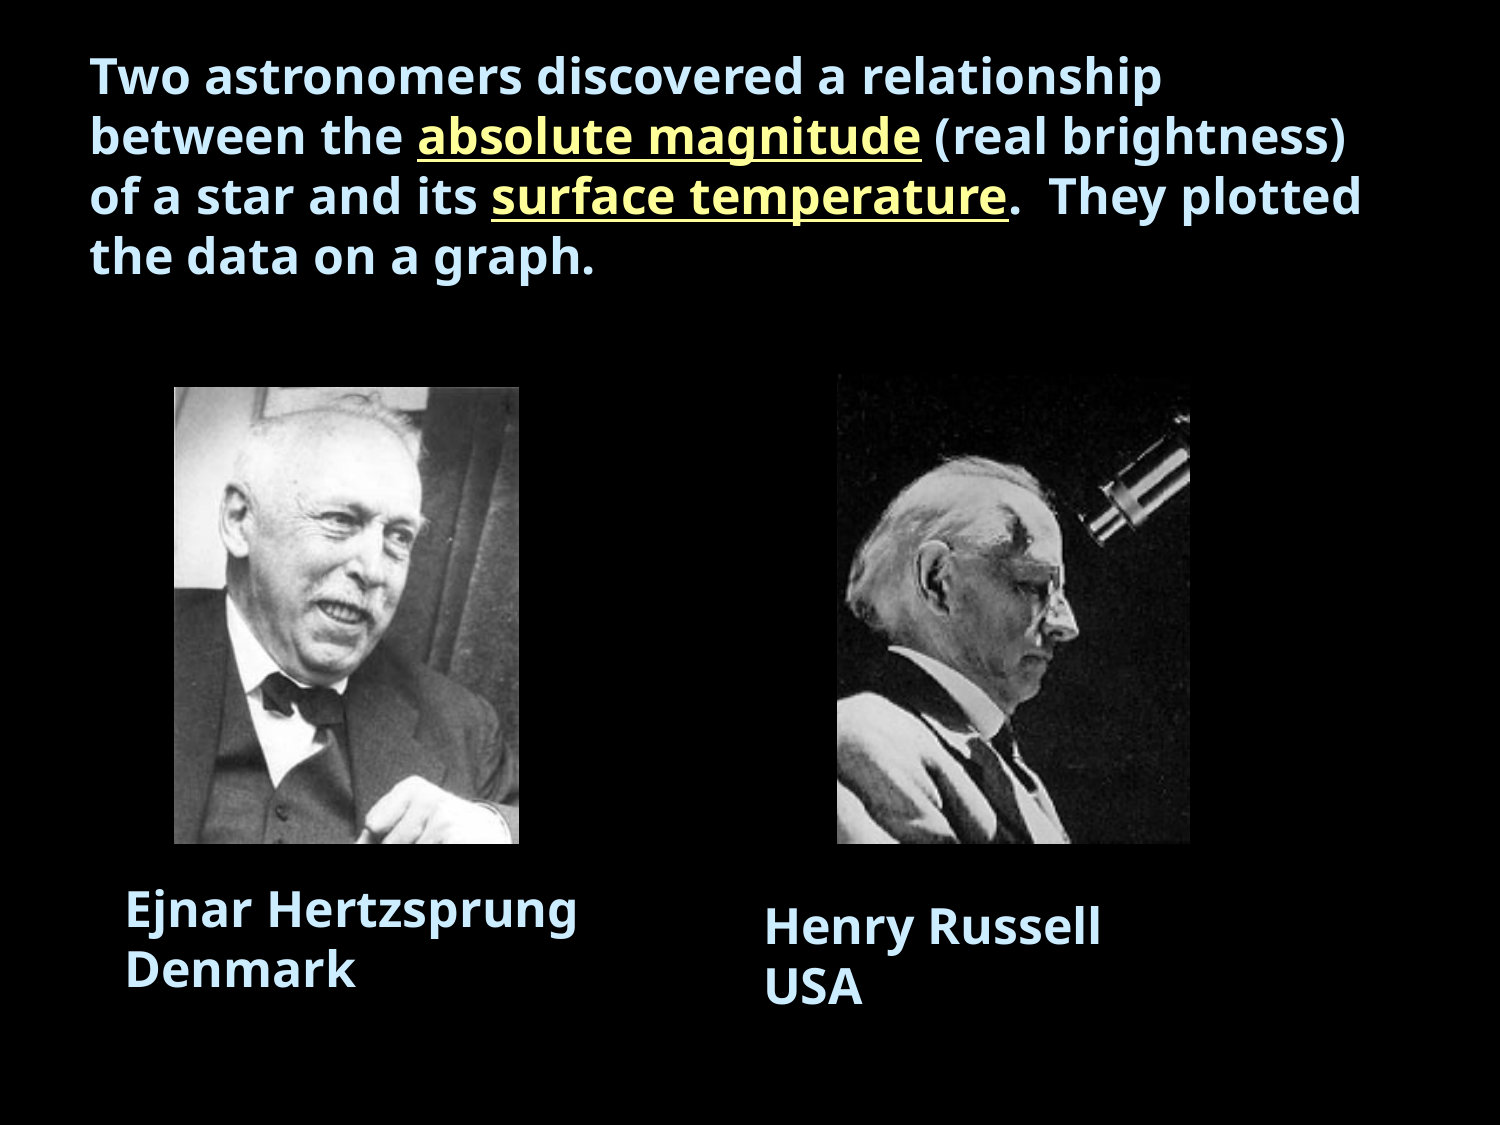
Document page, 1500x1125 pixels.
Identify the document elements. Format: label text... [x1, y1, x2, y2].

picture [174, 387, 519, 844]
text_box Two astronomers discovered a relationship between the absolute magnitude (real brightness) of a star and its surface temperature. They plotted the data on a graph. [75, 37, 1403, 293]
text_box Ejnar Hertzsprung Denmark [109, 870, 608, 1005]
text_box Henry Russell USA [748, 887, 1131, 1023]
picture [837, 374, 1190, 844]
